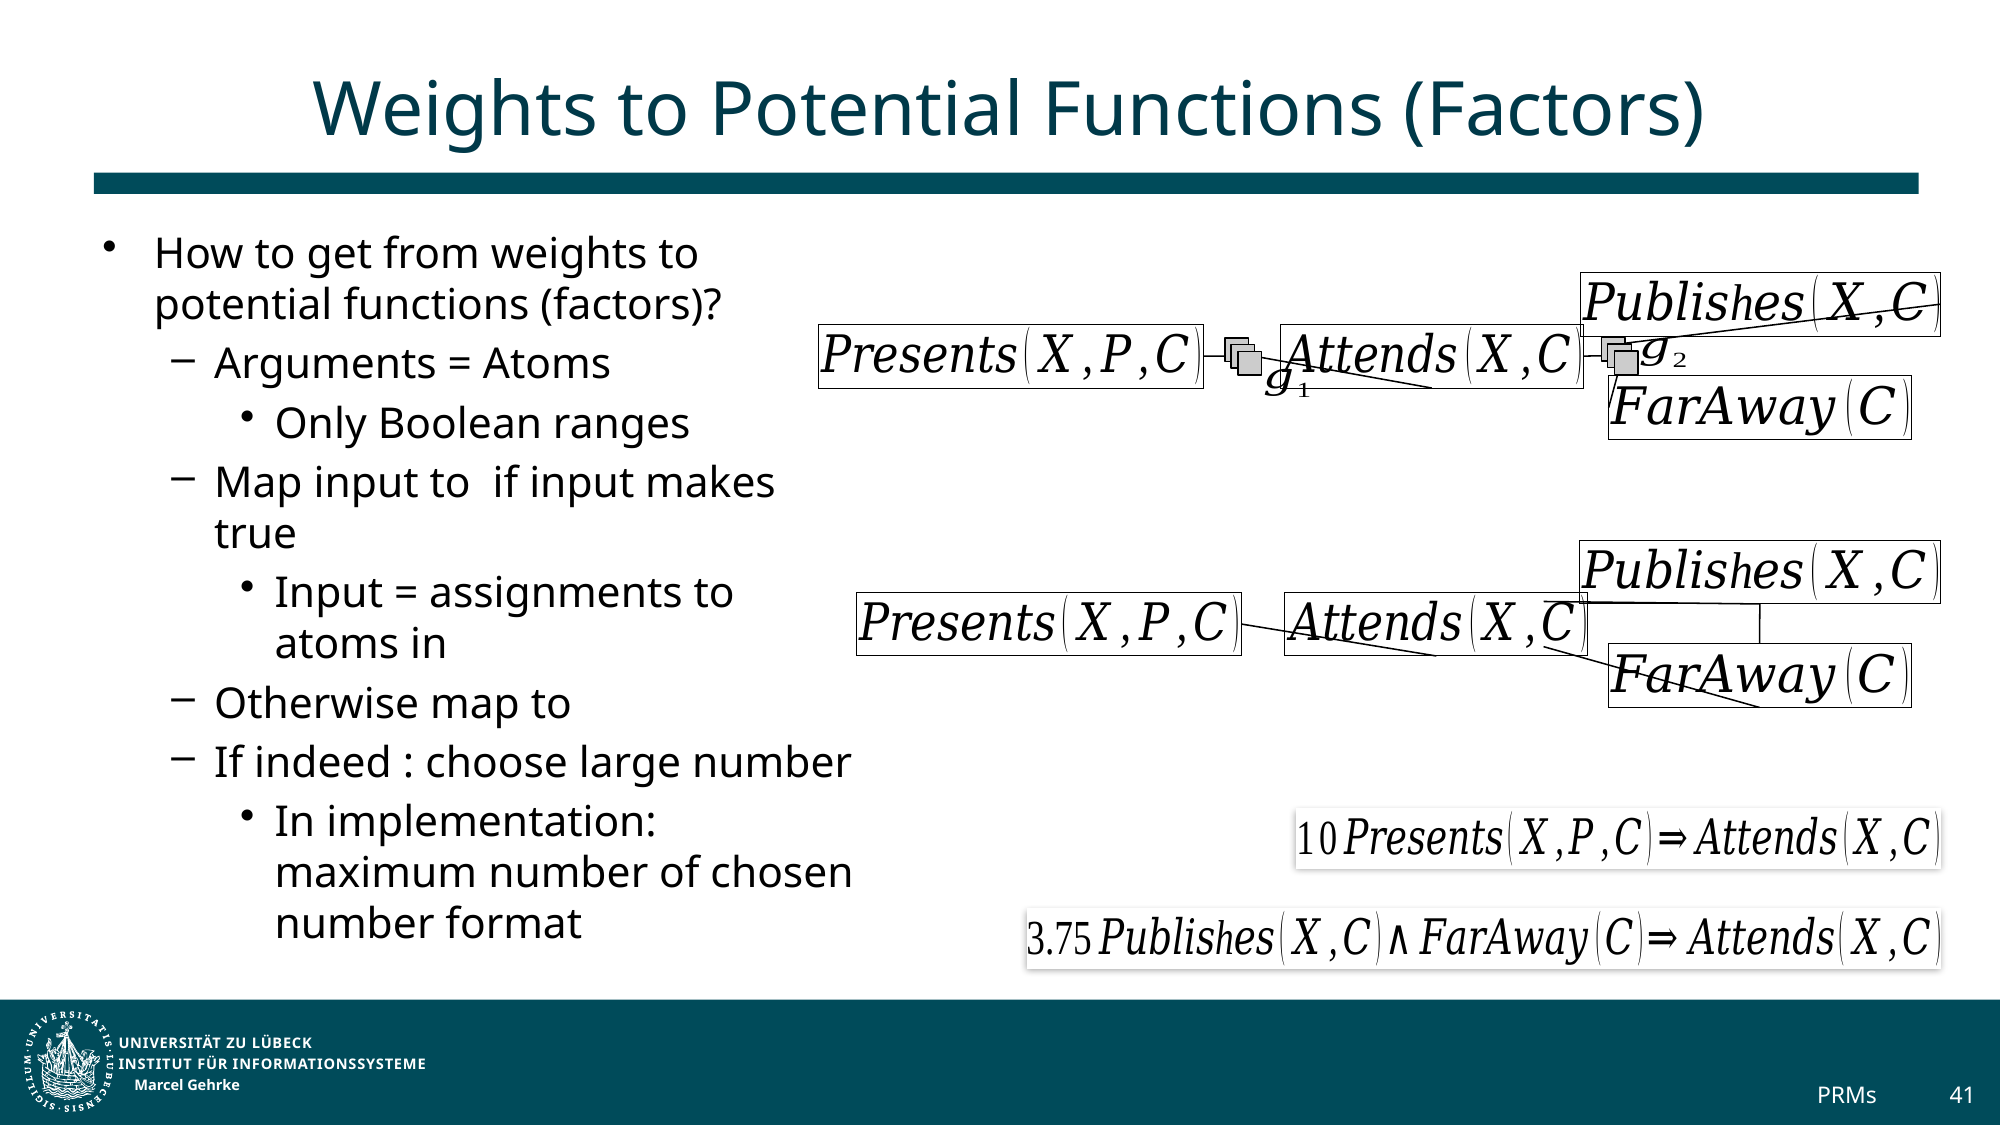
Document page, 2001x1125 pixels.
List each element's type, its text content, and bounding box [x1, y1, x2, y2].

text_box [1026, 807, 1942, 969]
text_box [855, 539, 1941, 708]
slide_number PRMs [1992, 1073, 2000, 1106]
title Weights to Potential Functions (Factors) [99, 52, 1919, 161]
footer Marcel Gehrke [0, 1068, 504, 1101]
slide_number 41 [1524, 1073, 1992, 1106]
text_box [817, 271, 1942, 440]
